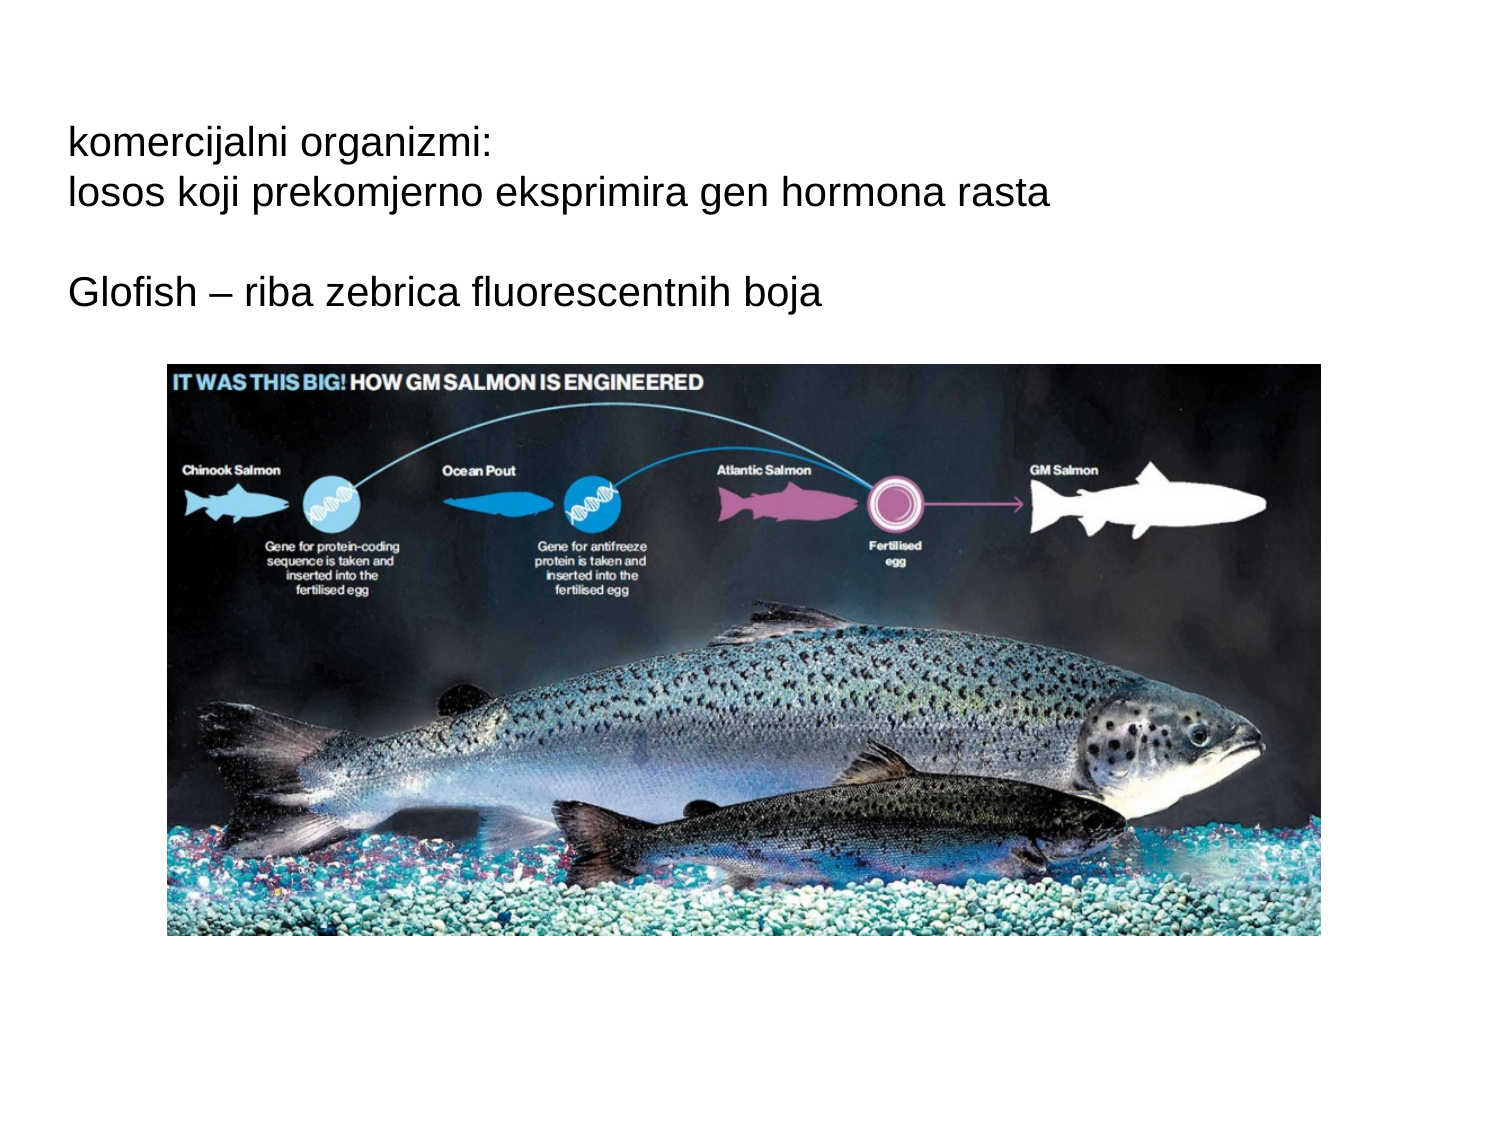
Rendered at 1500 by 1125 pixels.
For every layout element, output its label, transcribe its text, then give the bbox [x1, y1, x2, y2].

text_box komercijalni organizmi: losos koji prekomjerno eksprimira gen hormona rasta Glofish – riba zebrica fluorescentnih boja [53, 107, 1436, 412]
picture [167, 364, 1321, 936]
